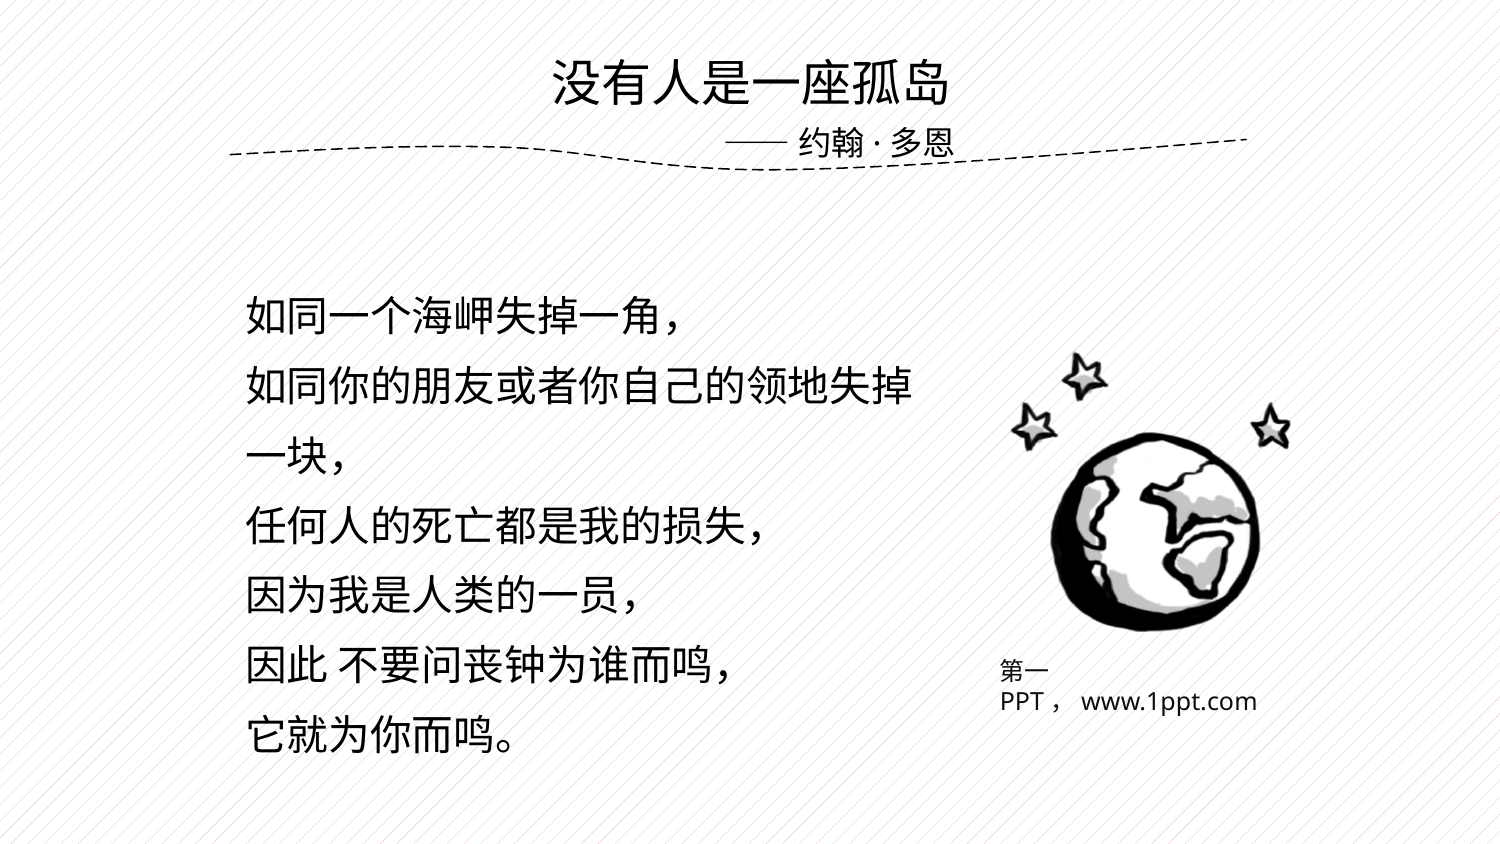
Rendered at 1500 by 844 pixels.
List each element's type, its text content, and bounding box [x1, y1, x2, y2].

picture [1009, 351, 1292, 633]
text_box 如同一个海岬失掉一角， 如同你的朋友或者你自己的领地失掉一块， 任何人的死亡都是我的损失， 因为我是人类的一员， 因此 不要问丧钟为谁而鸣， 它就为你而鸣。 [230, 261, 939, 767]
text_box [229, 43, 1247, 171]
text_box 第一PPT，www.1ppt.com [984, 648, 1316, 723]
